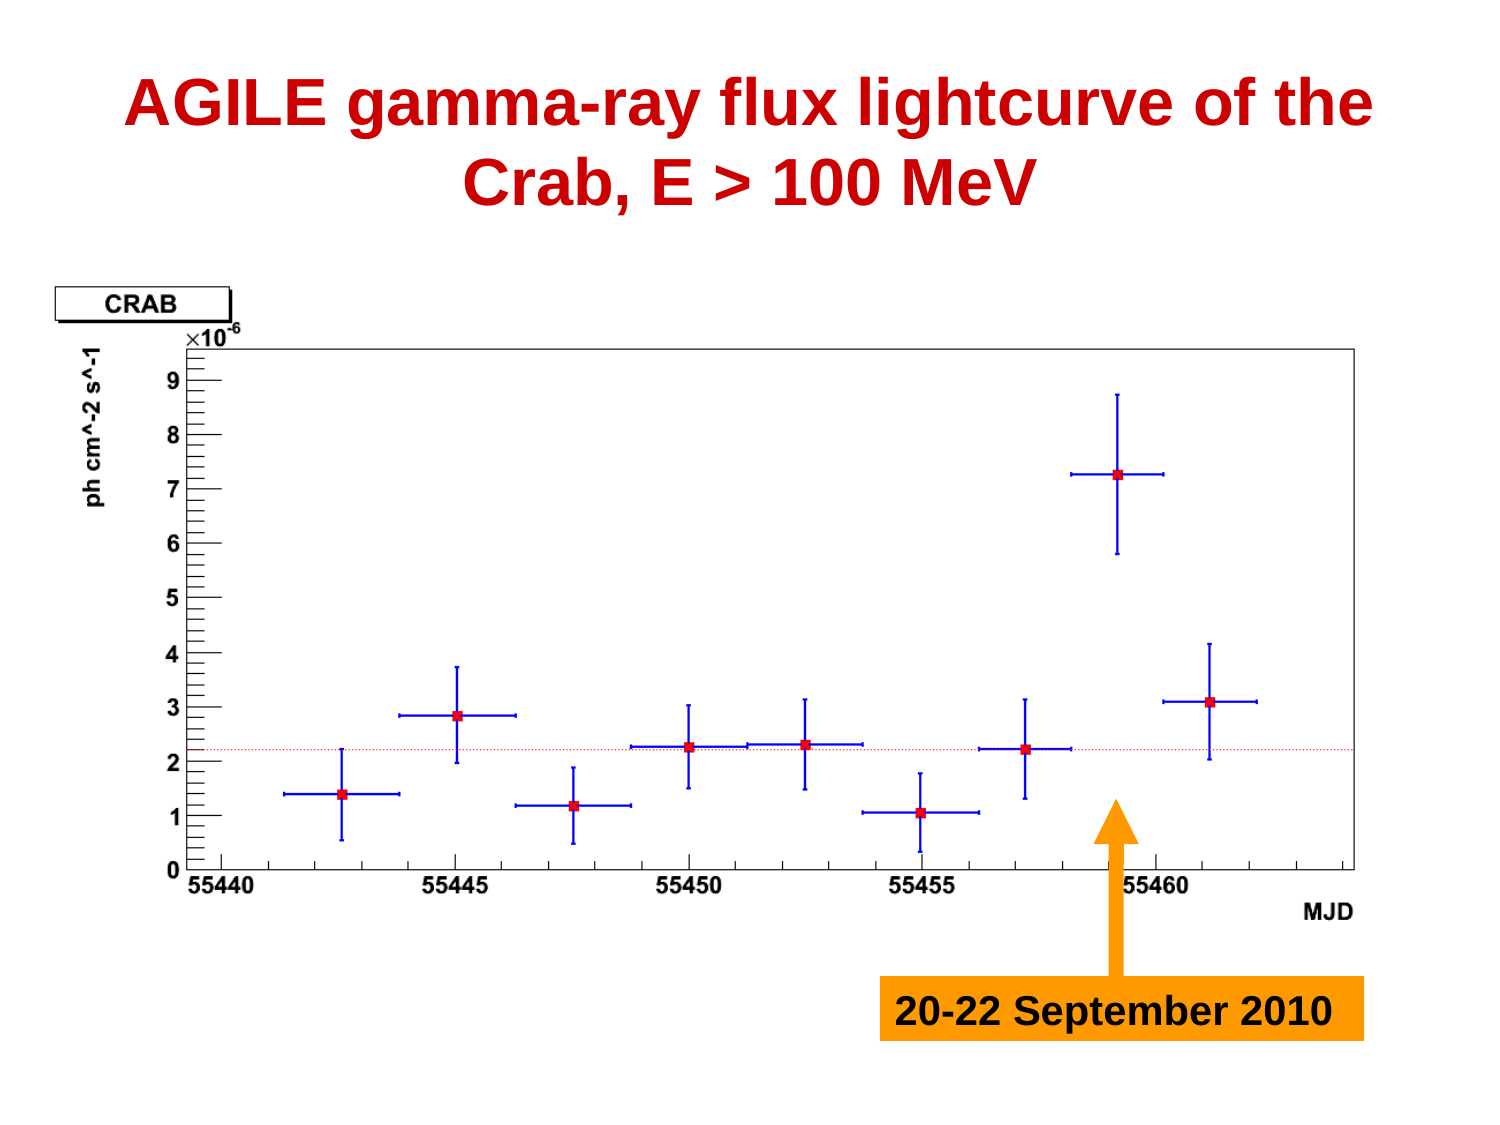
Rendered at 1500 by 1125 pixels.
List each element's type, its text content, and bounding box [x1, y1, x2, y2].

text_box 20-22 September 2010 [879, 976, 1365, 1041]
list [40, 284, 1500, 935]
title AGILE gamma-ray flux lightcurve of the Crab, E > 100 MeV [75, 45, 1425, 233]
